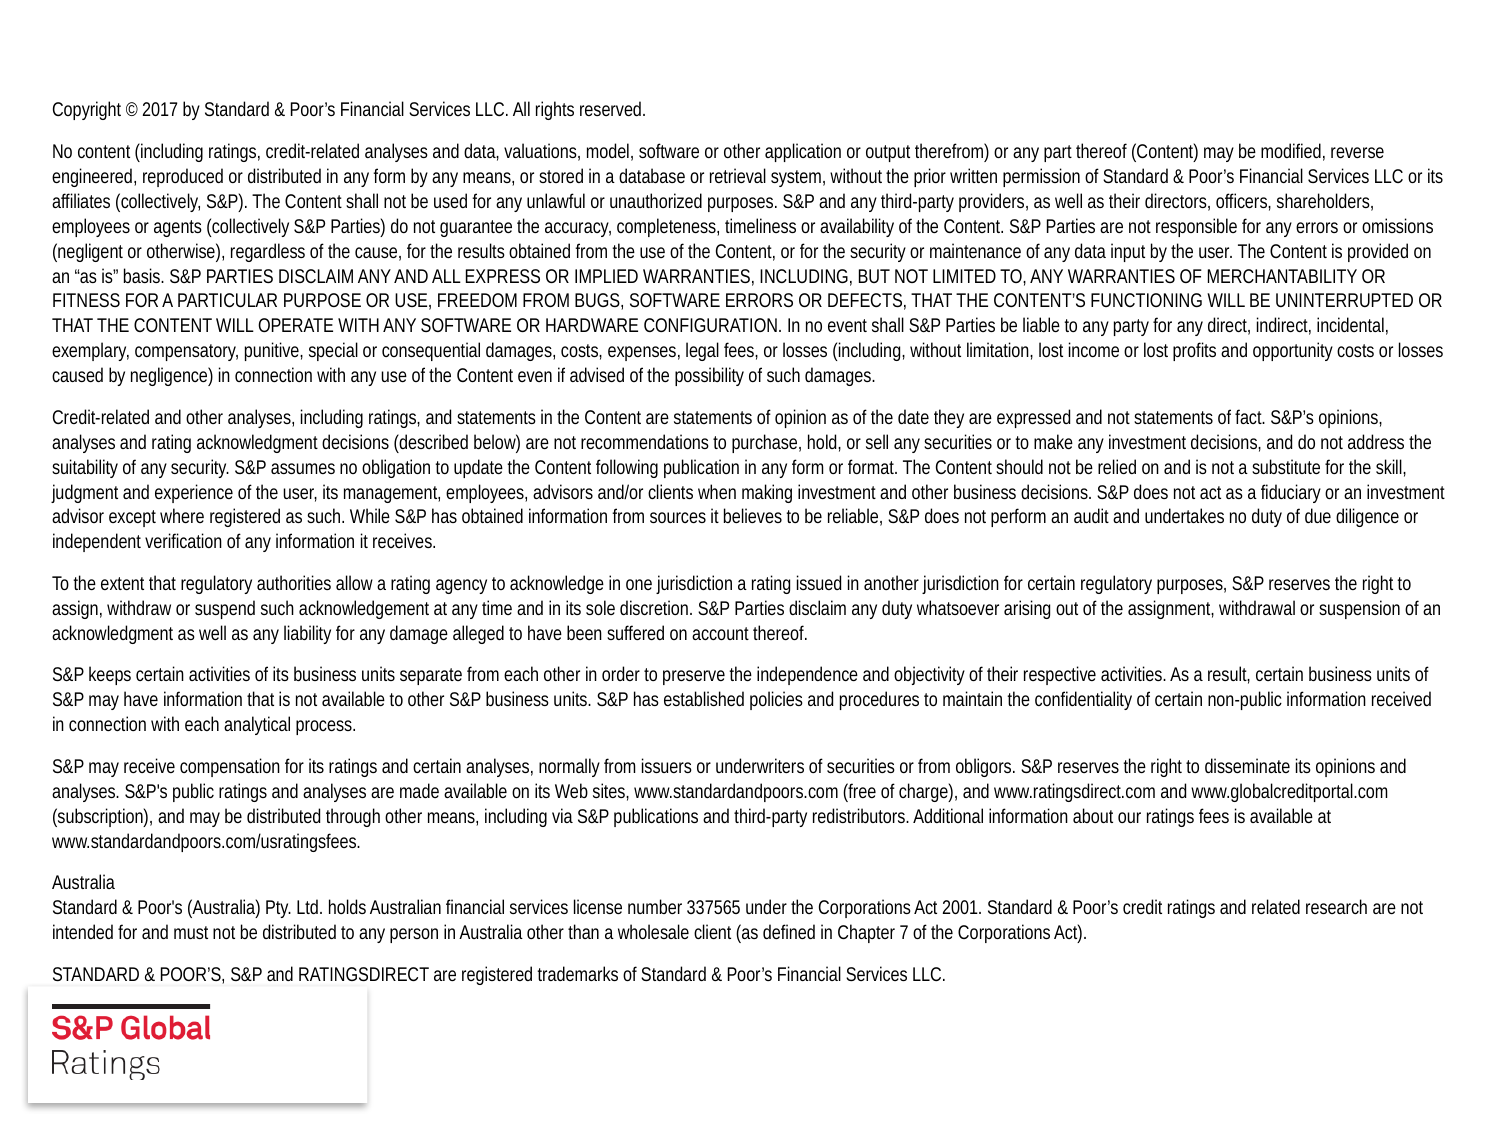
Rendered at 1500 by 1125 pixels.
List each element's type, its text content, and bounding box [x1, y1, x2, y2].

list Copyright © 2017 by Standard & Poor’s Financial Services LLC. All rights reserved. No content (including ratings, credit-related analyses and data, valuations, model, software or other application or output therefrom) or any part thereof (Content) may be modified, reverse engineered, reproduced or distributed in any form by any means, or stored in a database or retrieval system, without the prior written permission of Standard & Poor’s Financial Services LLC or its affiliates (collectively, S&P). The Content shall not be used for any unlawful or unauthorized purposes. S&P and any third-party providers, as well as their directors, officers, shareholders, employees or agents (collectively S&P Parties) do not guarantee the accuracy, completeness, timeliness or availability of the Content. S&P Parties are not responsible for any errors or omissions (negligent or otherwise), regardless of the cause, for the results obtained from the use of the Content, or for the security or maintenance of any data input by the user. The Content is provided on an “as is” basis. S&P PARTIES DISCLAIM ANY AND ALL EXPRESS OR IMPLIED WARRANTIES, INCLUDING, BUT NOT LIMITED TO, ANY WARRANTIES OF MERCHANTABILITY OR FITNESS FOR A PARTICULAR PURPOSE OR USE, FREEDOM FROM BUGS, SOFTWARE ERRORS OR DEFECTS, THAT THE CONTENT’S FUNCTIONING WILL BE UNINTERRUPTED OR THAT THE CONTENT WILL OPERATE WITH ANY SOFTWARE OR HARDWARE CONFIGURATION. In no event shall S&P Parties be liable to any party for any direct, indirect, incidental, exemplary, compensatory, punitive, special or consequential damages, costs, expenses, legal fees, or losses (including, without limitation, lost income or lost profits and opportunity costs or losses caused by negligence) in connection with any use of the Content even if advised of the possibility of such damages. Credit-related and other analyses, including ratings, and statements in the Content are statements of opinion as of the date they are expressed and not statements of fact. S&P’s opinions, analyses and rating acknowledgment decisions (described below) are not recommendations to purchase, hold, or sell any securities or to make any investment decisions, and do not address the suitability of any security. S&P assumes no obligation to update the Content following publication in any form or format. The Content should not be relied on and is not a substitute for the skill, judgment and experience of the user, its management, employees, advisors and/or clients when making investment and other business decisions. S&P does not act as a fiduciary or an investment advisor except where registered as such. While S&P has obtained information from sources it believes to be reliable, S&P does not perform an audit and undertakes no duty of due diligence or independent verification of any information it receives. To the extent that regulatory authorities allow a rating agency to acknowledge in one jurisdiction a rating issued in another jurisdiction for certain regulatory purposes, S&P reserves the right to assign, withdraw or suspend such acknowledgement at any time and in its sole discretion. S&P Parties disclaim any duty whatsoever arising out of the assignment, withdrawal or suspension of an acknowledgment as well as any liability for any damage alleged to have been suffered on account thereof. S&P keeps certain activities of its business units separate from each other in order to preserve the independence and objectivity of their respective activities. As a result, certain business units of S&P may have information that is not available to other S&P business units. S&P has established policies and procedures to maintain the confidentiality of certain non-public information received in connection with each analytical process. S&P may receive compensation for its ratings and certain analyses, normally from issuers or underwriters of securities or from obligors. S&P reserves the right to disseminate its opinions and analyses. S&P's public ratings and analyses are made available on its Web sites, www.standardandpoors.com (free of charge), and www.ratingsdirect.com and www.globalcreditportal.com (subscription), and may be distributed through other means, including via S&P publications and third-party redistributors. Additional information about our ratings fees is available at www.standardandpoors.com/usratingsfees. Australia Standard & Poor's (Australia) Pty. Ltd. holds Australian financial services license number 337565 under the Corporations Act 2001. Standard & Poor’s credit ratings and related research are not intended for and must not be distributed to any person in Australia other than a wholesale client (as defined in Chapter 7 of the Corporations Act). STANDARD & POOR’S, S&P and RATINGSDIRECT are registered trademarks of Standard & Poor’s Financial Services LLC. [52, 95, 1447, 985]
